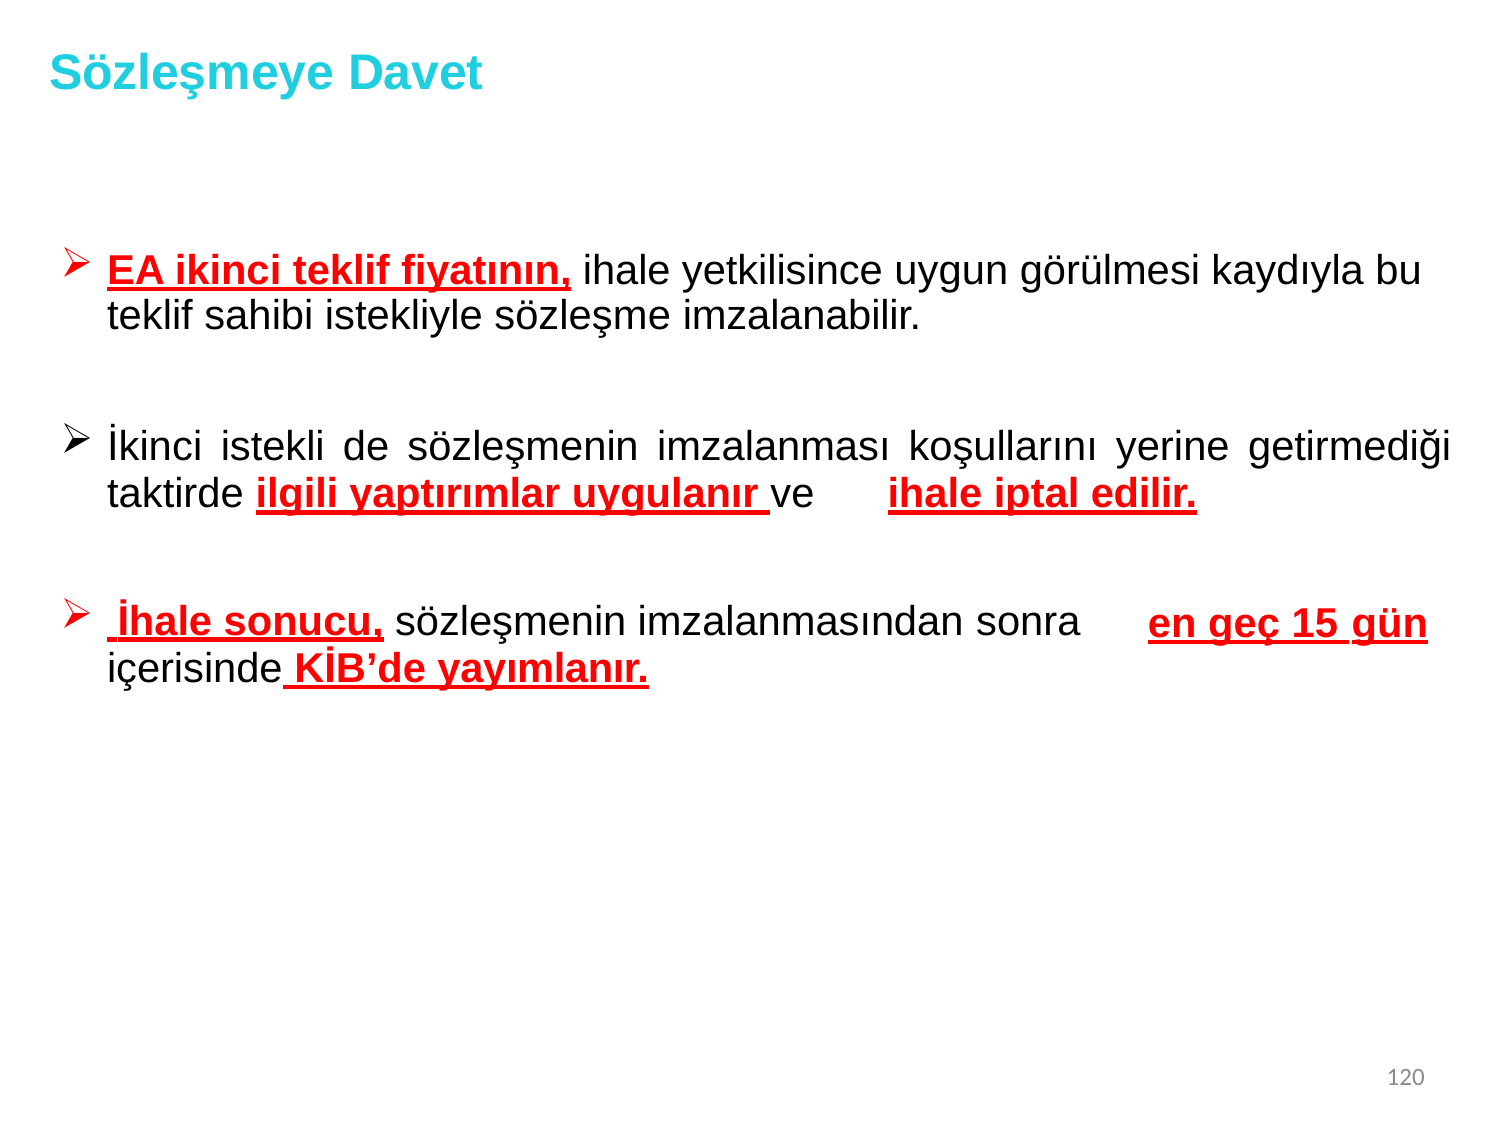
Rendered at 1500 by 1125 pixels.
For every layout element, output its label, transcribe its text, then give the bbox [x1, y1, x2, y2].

text_box en geç 15 gün [1145, 593, 1455, 646]
text_box İhale sonucu, sözleşmenin imzalanmasından sonra içerisinde KİB’de yayımlanır. [58, 593, 1109, 691]
slide_number 120 [1074, 746, 1425, 1125]
title Sözleşmeye Davet [45, 0, 486, 164]
text_box EA ikinci teklif fiyatının, ihale yetkilisince uygun görülmesi kaydıyla bu teklif sahibi istekliyle sözleşme imzalanabilir. İkinci istekli de sözleşmenin imzalanması koşullarını yerine getirmediği taktirde ilgili yaptırımlar uygulanır ve ihale iptal edilir. [58, 240, 1456, 517]
